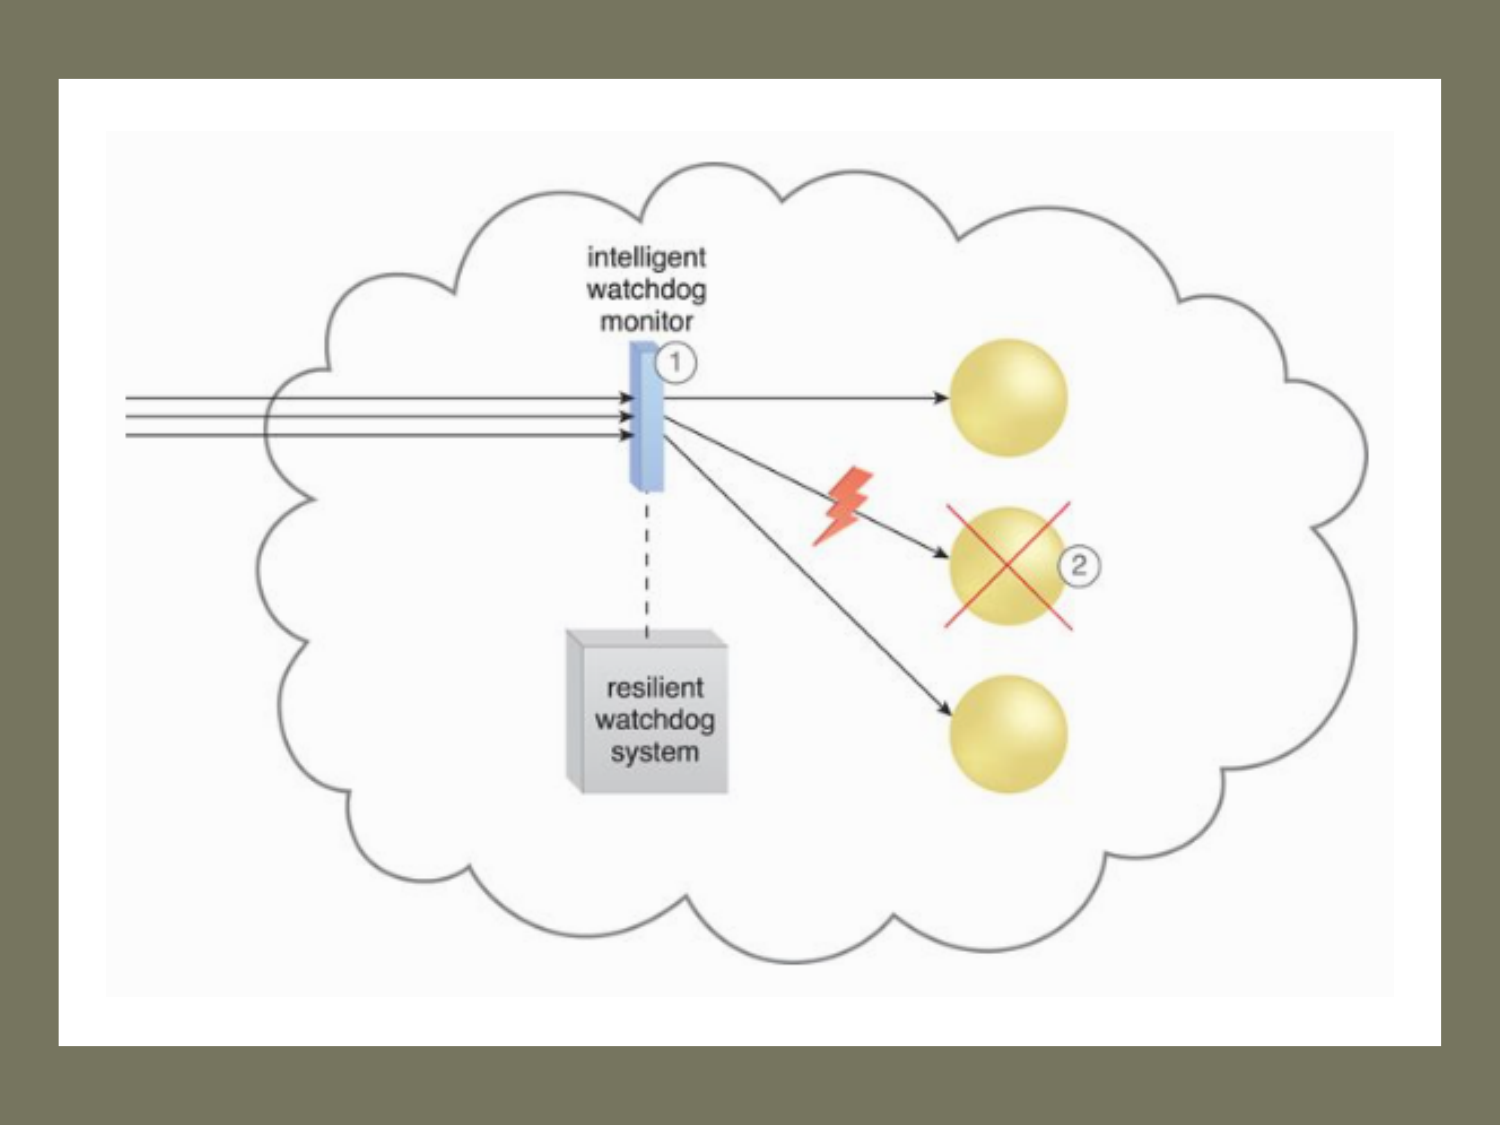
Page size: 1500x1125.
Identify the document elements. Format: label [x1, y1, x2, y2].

picture [106, 130, 1394, 997]
text_box [0, 0, 1500, 1125]
text_box [57, 77, 1442, 1048]
